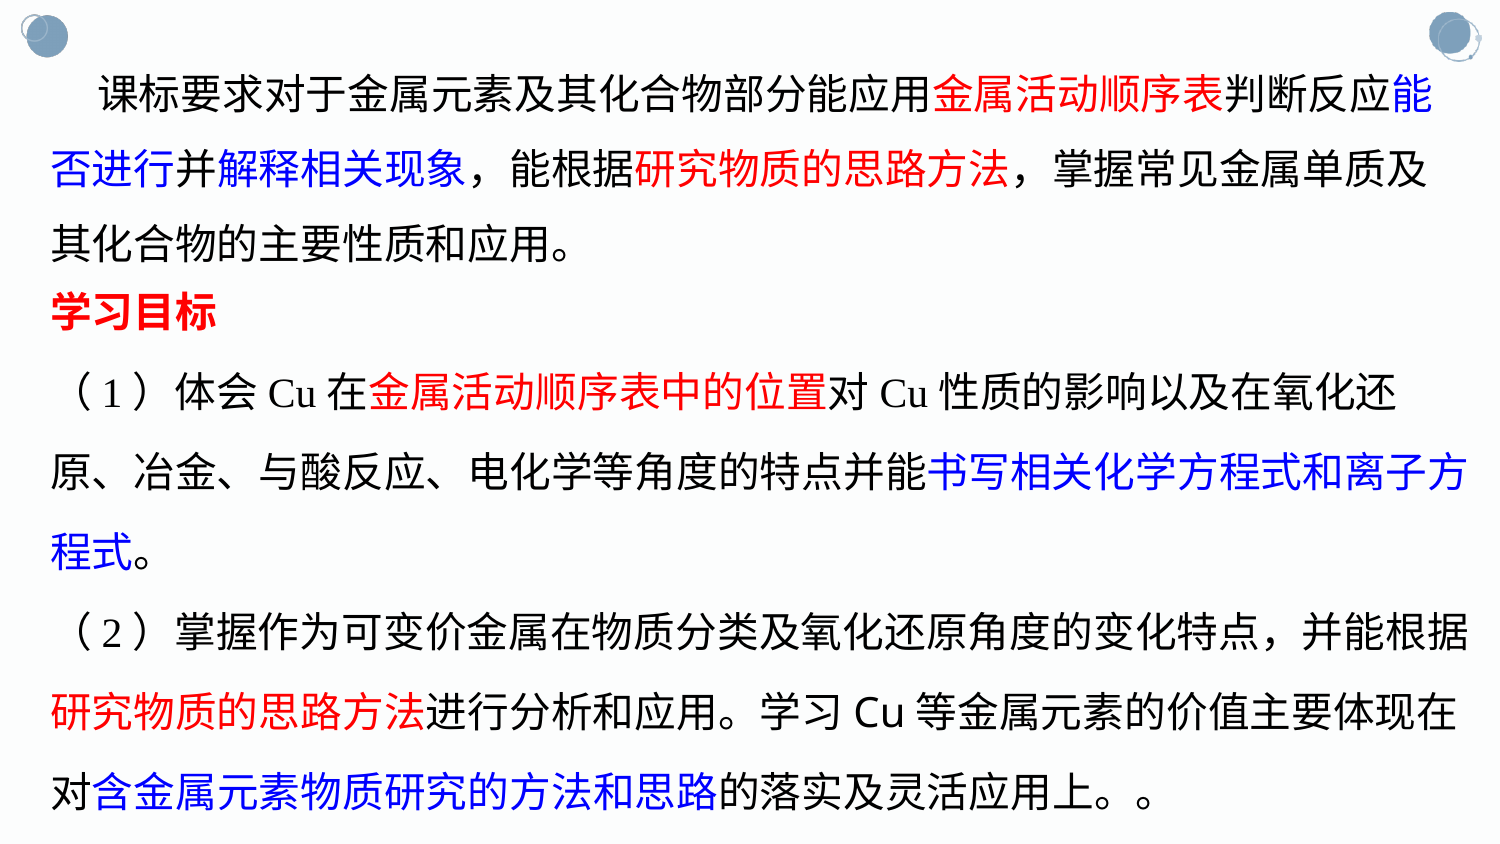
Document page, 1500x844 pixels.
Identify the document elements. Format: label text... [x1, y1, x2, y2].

picture [1411, 0, 1500, 73]
picture [0, 0, 89, 73]
text_box 学习目标 （1）体会Cu在金属活动顺序表中的位置对Cu性质的影响以及在氧化还原、冶金、与酸反应、电化学等角度的特点并能书写相关化学方程式和离子方程式。 （2）掌握作为可变价金属在物质分类及氧化还原角度的变化特点，并能根据研究物质的思路方法进行分析和应用。学习Cu等金属元素的价值主要体现在对含金属元素物质研究的方法和思路的落实及灵活应用上。。 （3）了解实验探究题、化学原理题或工业流程题的命题规律及解题思路。 [35, 248, 1495, 844]
text_box 课标要求对于金属元素及其化合物部分能应用金属活动顺序表判断反应能否进行并解释相关现象，能根据研究物质的思路方法，掌握常见金属单质及其化合物的主要性质和应用。 [35, 35, 1465, 275]
